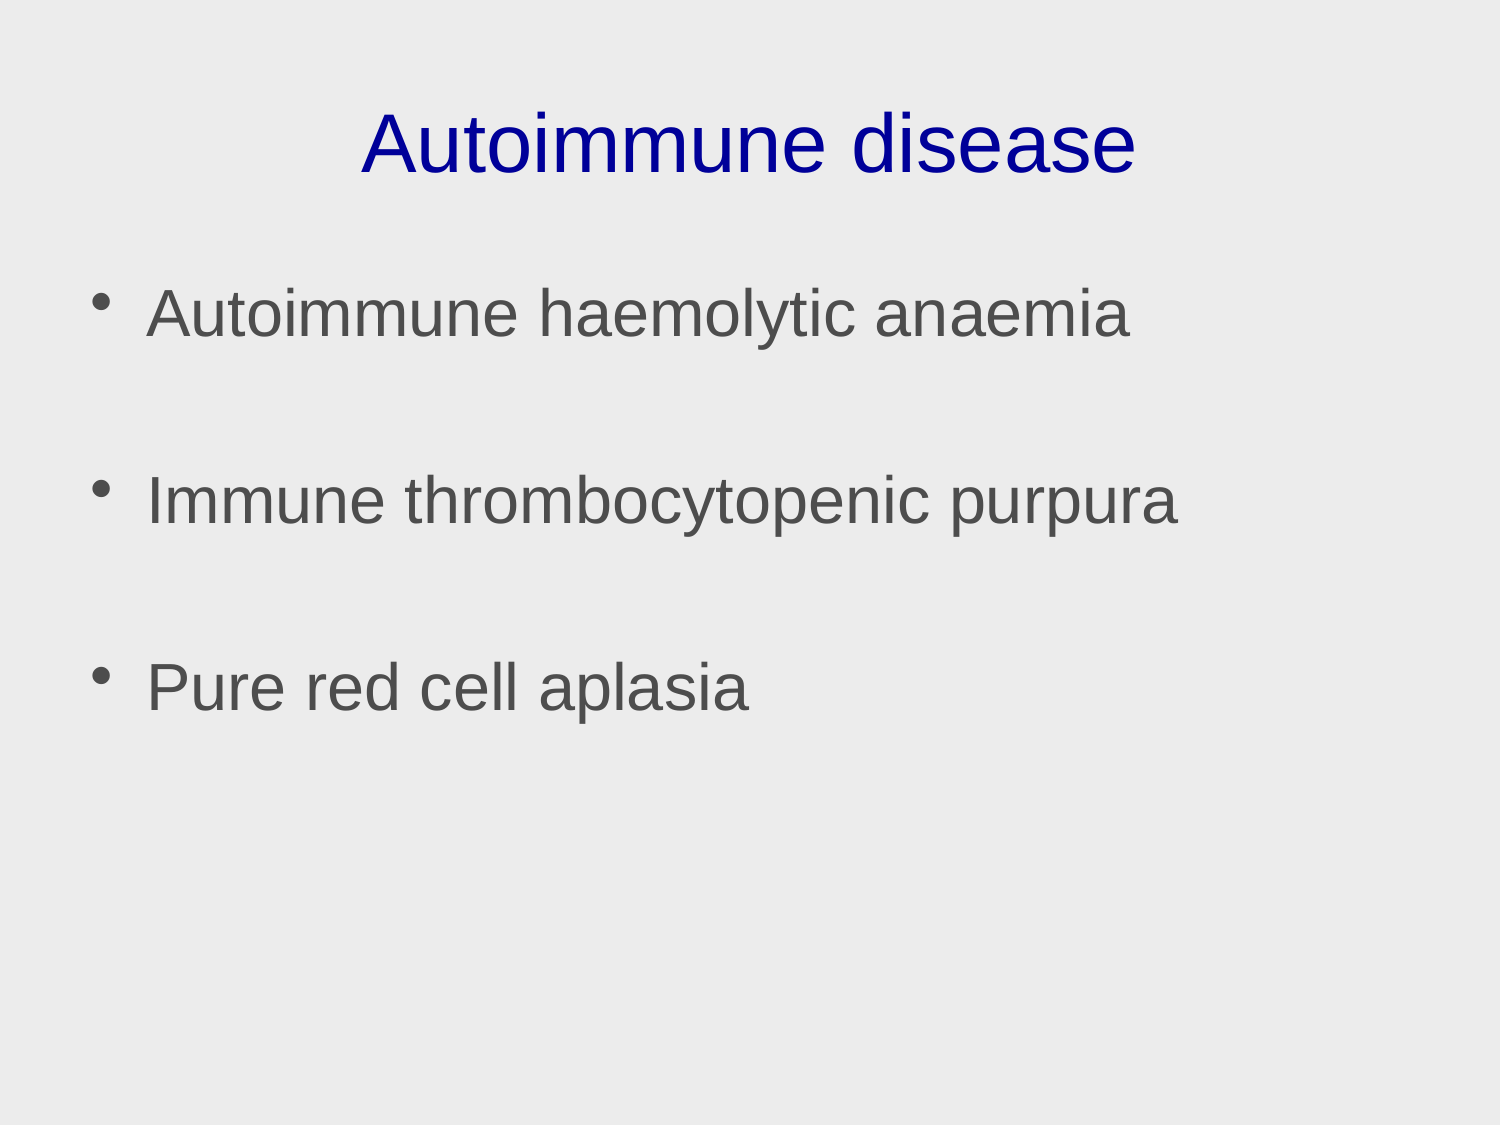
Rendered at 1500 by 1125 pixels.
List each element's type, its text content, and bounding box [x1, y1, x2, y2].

title Autoimmune disease [74, 44, 1426, 233]
list Autoimmune haemolytic anaemia Immune thrombocytopenic purpura Pure red cell aplasia [74, 262, 1426, 1006]
